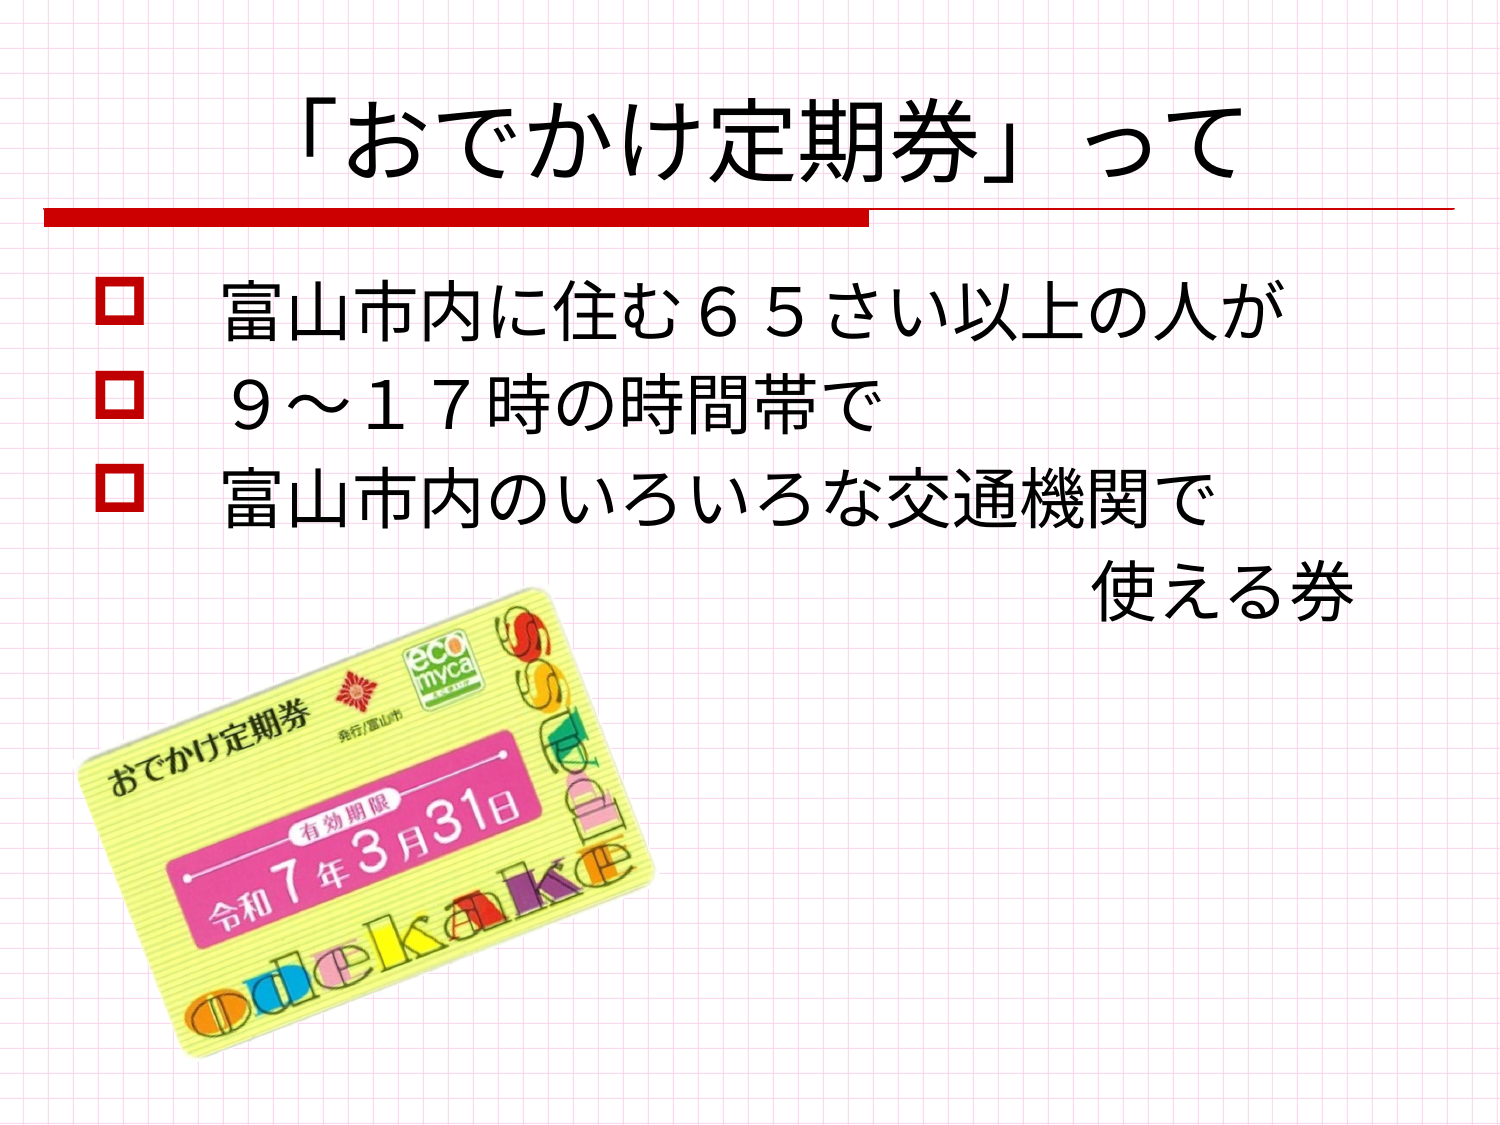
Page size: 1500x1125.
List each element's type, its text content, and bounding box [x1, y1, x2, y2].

title 「おでかけ定期券」って [75, 45, 1425, 206]
picture [0, 0, 1500, 1125]
list 富山市内に住む６５さい以上の人が ９～１７時の時間帯で 富山市内のいろいろな交通機関で 使える券 [75, 262, 1425, 1005]
